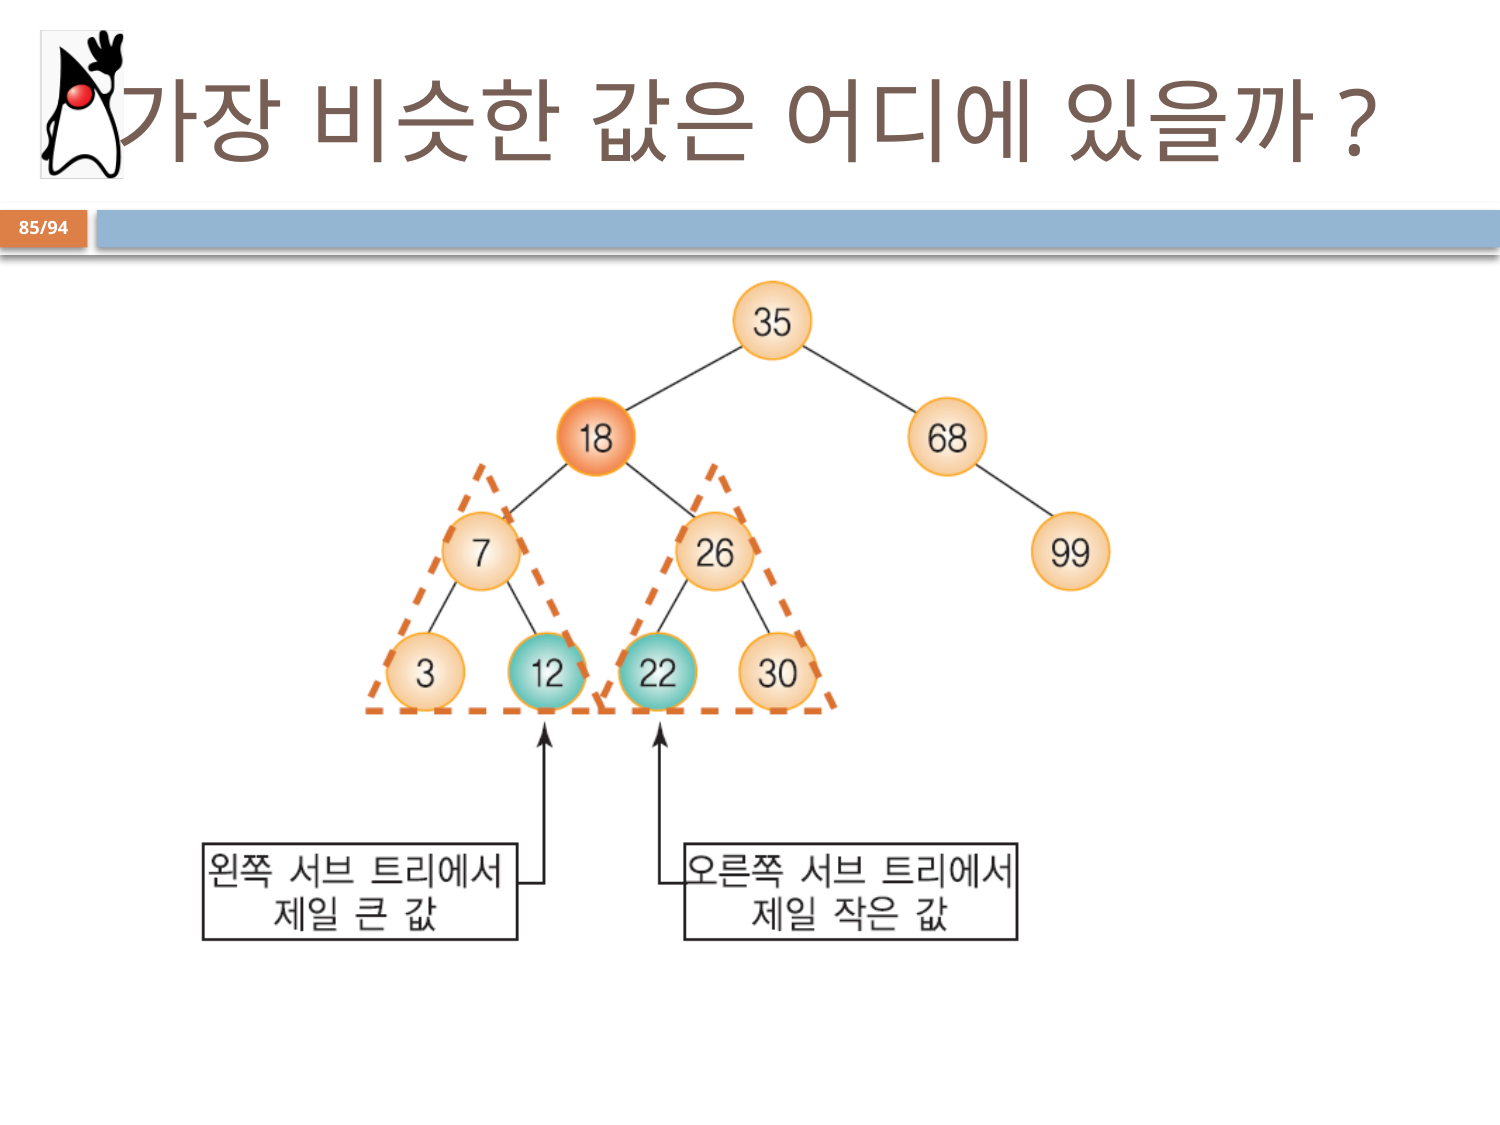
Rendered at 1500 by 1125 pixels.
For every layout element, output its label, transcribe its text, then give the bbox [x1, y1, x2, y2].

slide_number 85/94 [0, 208, 88, 249]
picture [39, 30, 124, 179]
picture [188, 274, 1127, 951]
title 가장 비슷한 값은 어디에 있을까? [100, 37, 1438, 200]
